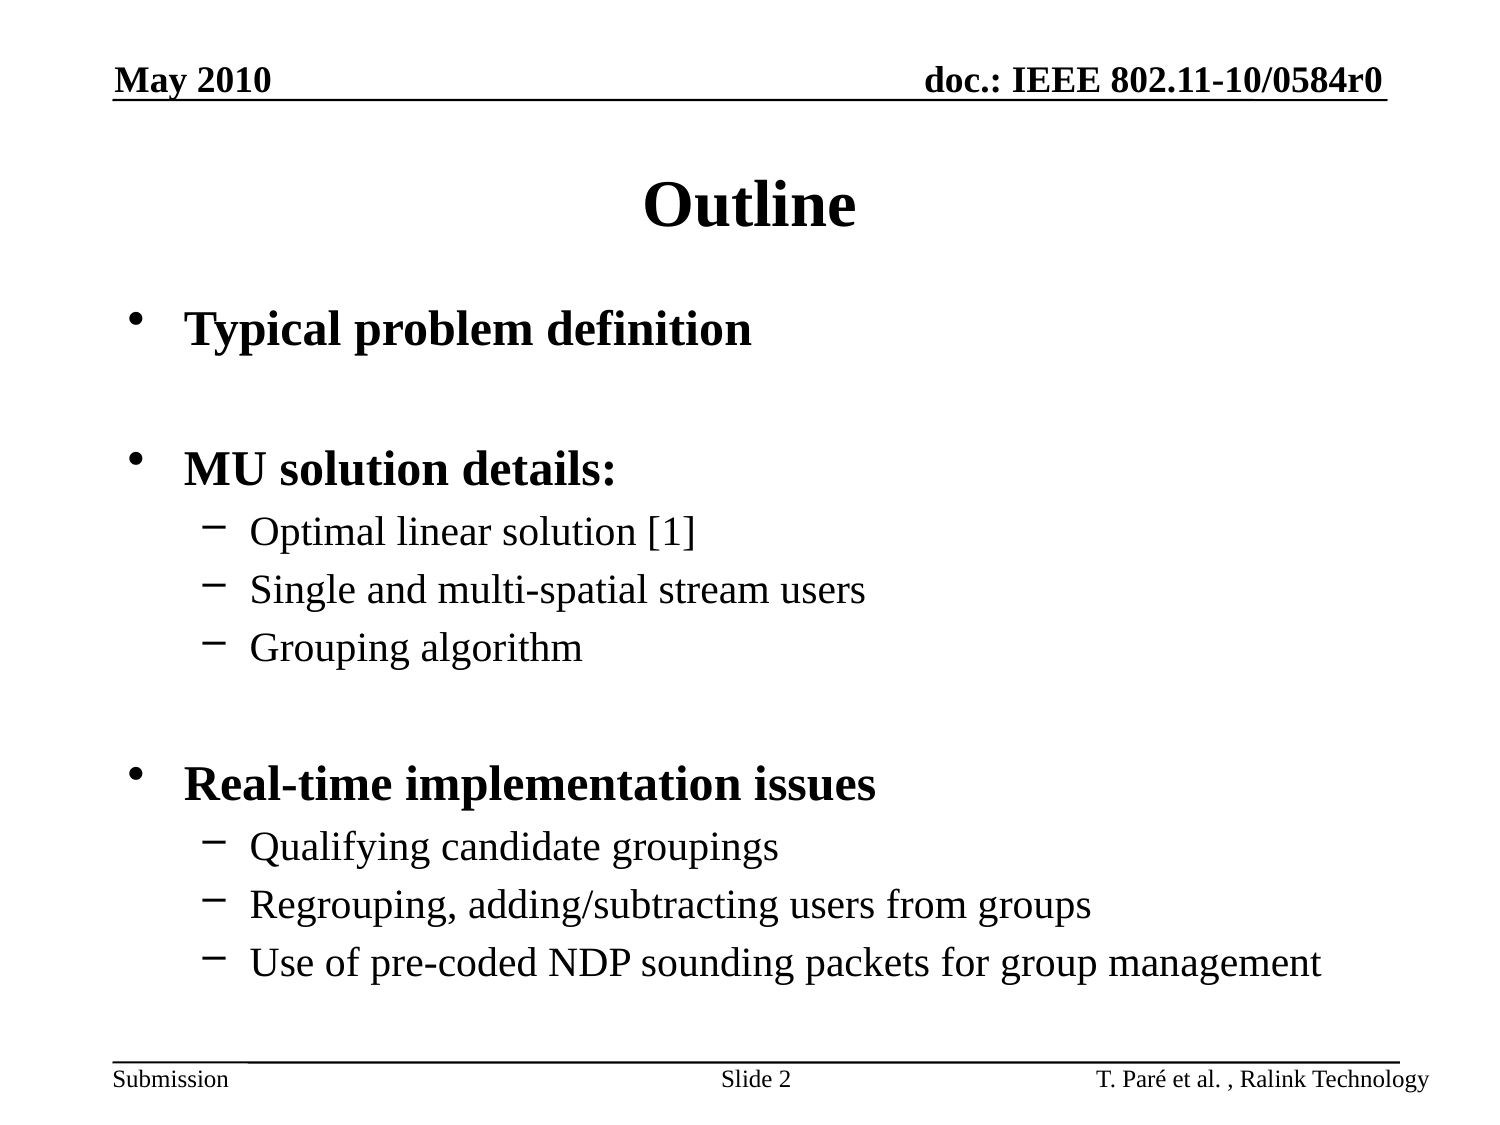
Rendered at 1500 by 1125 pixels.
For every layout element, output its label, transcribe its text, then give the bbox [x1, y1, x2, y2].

text_box T. Paré et al. , Ralink Technology [1096, 1062, 1431, 1093]
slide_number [114, 54, 290, 101]
slide_number Slide 2 [712, 1061, 800, 1093]
title Outline [112, 112, 1388, 287]
list Typical problem definition MU solution details: Optimal linear solution [1] Single and multi-spatial stream users Grouping algorithm Real-time implementation issues Qualifying candidate groupings Regrouping, adding/subtracting users from groups Use of pre-coded NDP sounding packets for group management [112, 287, 1388, 963]
